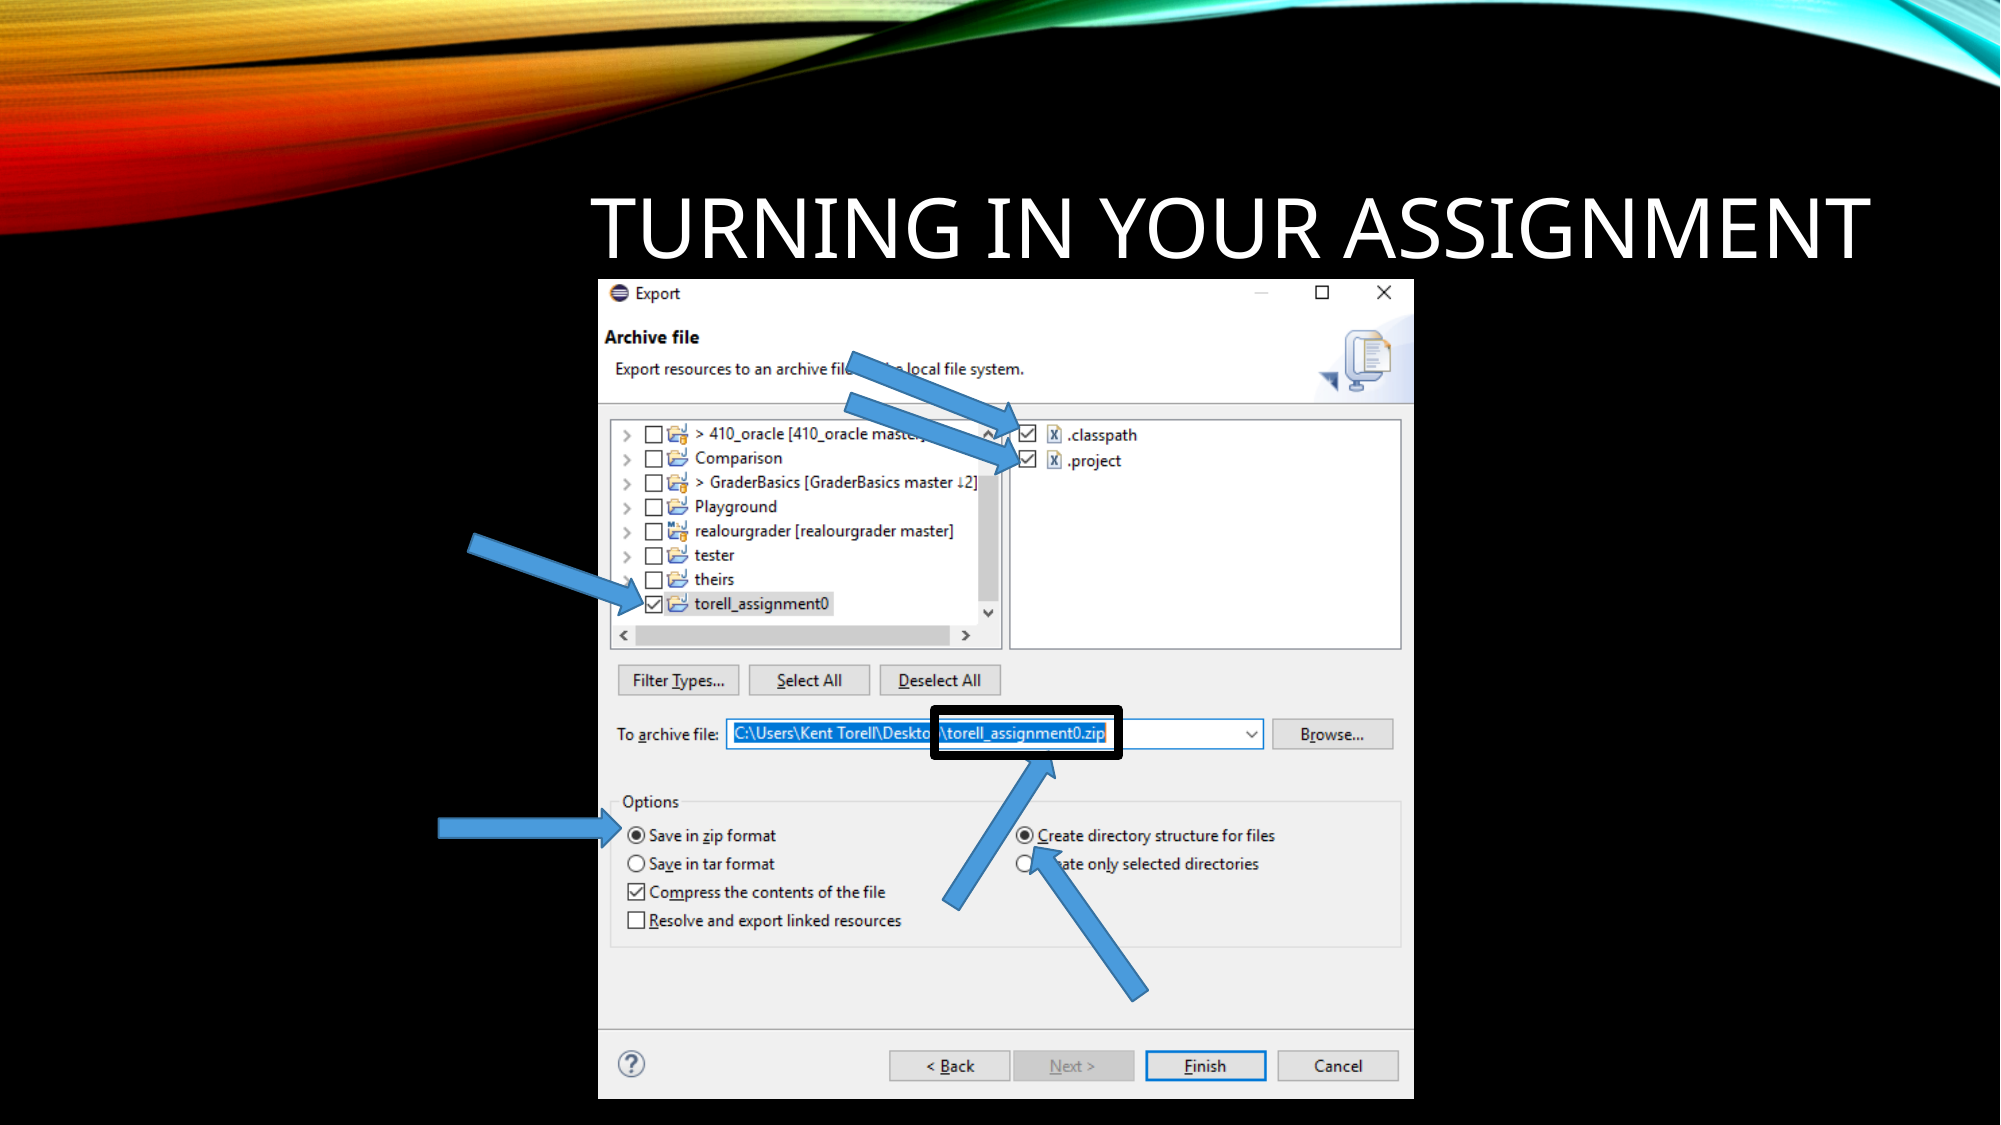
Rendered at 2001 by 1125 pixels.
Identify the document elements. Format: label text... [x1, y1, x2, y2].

title Turning in your Assignment [474, 125, 1888, 338]
text_box [437, 817, 598, 839]
picture [0, 0, 2000, 237]
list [598, 279, 1414, 1099]
text_box [466, 532, 598, 599]
